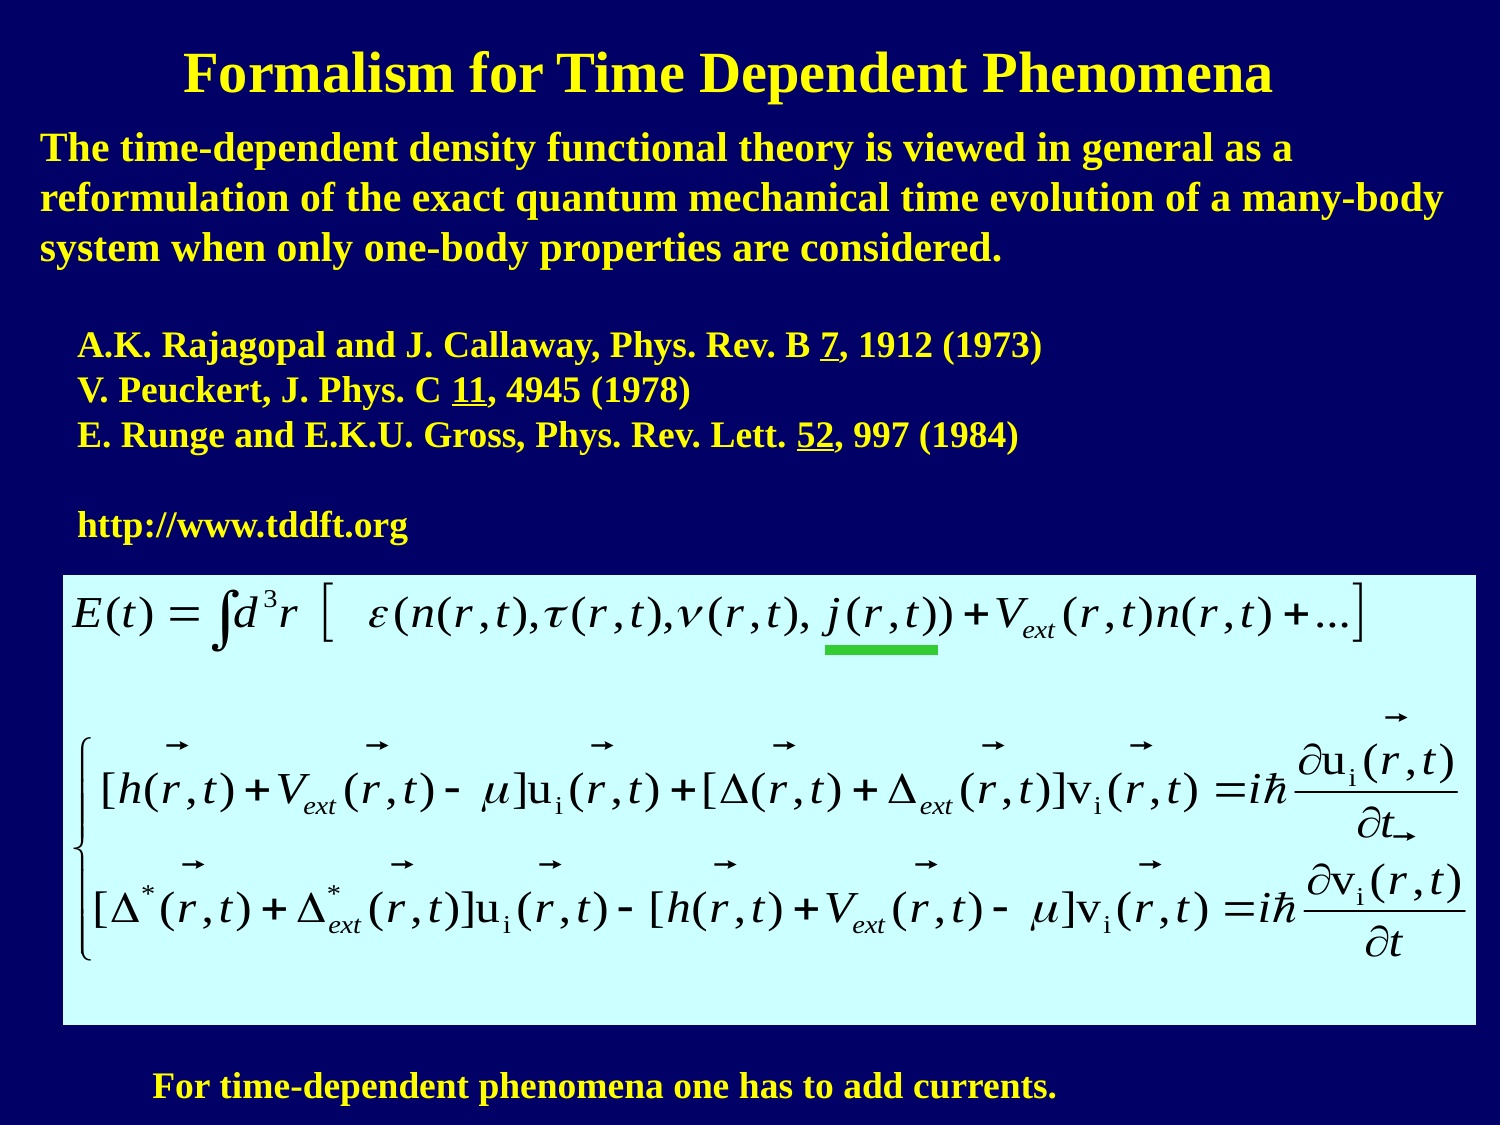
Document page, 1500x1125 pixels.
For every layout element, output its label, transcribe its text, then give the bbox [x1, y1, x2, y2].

text_box The time-dependent density functional theory is viewed in general as a reformulation of the exact quantum mechanical time evolution of a many-body system when only one-body properties are considered. [25, 112, 1488, 278]
text_box Formalism for Time Dependent Phenomena [168, 26, 1305, 112]
text_box A.K. Rajagopal and J. Callaway, Phys. Rev. B 7, 1912 (1973) V. Peuckert, J. Phys. C 11, 4945 (1978) E. Runge and E.K.U. Gross, Phys. Rev. Lett. 52, 997 (1984) http://www.tddft.org [62, 312, 1188, 553]
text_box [63, 574, 1476, 1025]
text_box For time-dependent phenomena one has to add currents. [137, 1053, 1388, 1114]
